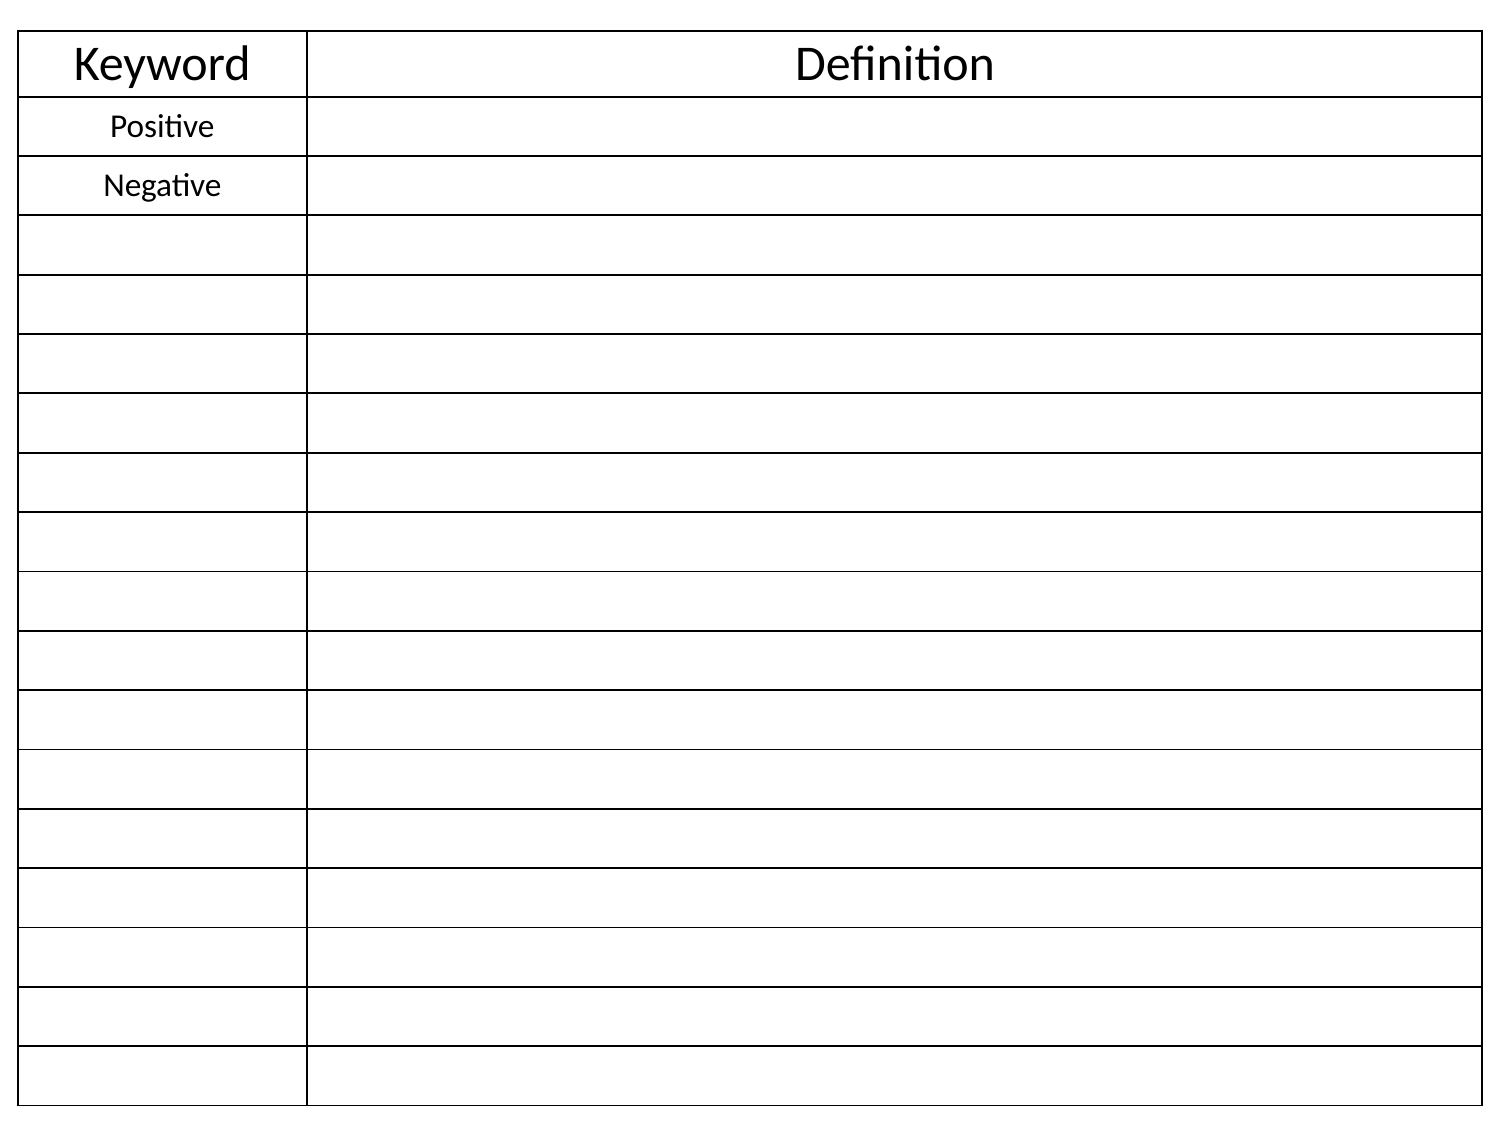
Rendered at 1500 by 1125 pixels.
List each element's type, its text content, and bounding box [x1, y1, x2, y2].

table_cell [308, 98, 1481, 155]
table_cell [19, 572, 306, 630]
table_header Definition [308, 32, 1481, 96]
table_cell [308, 988, 1481, 1045]
table_cell [19, 394, 306, 452]
table_cell [19, 513, 306, 571]
table_cell [308, 513, 1481, 571]
table_cell [308, 394, 1481, 452]
table_cell [19, 335, 306, 392]
table_cell [19, 691, 306, 749]
table_cell [308, 335, 1481, 392]
table_cell [19, 750, 306, 808]
table_cell [19, 454, 306, 511]
table_cell [308, 632, 1481, 689]
table_cell [19, 988, 306, 1045]
table_cell [19, 276, 306, 333]
table_cell [19, 928, 306, 986]
table_cell [308, 276, 1481, 333]
table_cell [308, 869, 1481, 927]
table_cell [19, 1047, 306, 1105]
table_cell [19, 869, 306, 927]
table_cell [308, 1047, 1481, 1105]
table_cell [19, 216, 306, 274]
table_cell Positive [19, 98, 306, 155]
table_cell [308, 572, 1481, 630]
table_cell [308, 750, 1481, 808]
table_cell [308, 454, 1481, 511]
table_cell [308, 691, 1481, 749]
table_cell [19, 632, 306, 689]
table_cell [308, 810, 1481, 867]
table_header Keyword [19, 32, 306, 96]
table_cell [308, 216, 1481, 274]
table_cell Negative [19, 157, 306, 214]
table_cell [308, 157, 1481, 214]
table_cell [19, 810, 306, 867]
table_cell [308, 928, 1481, 986]
